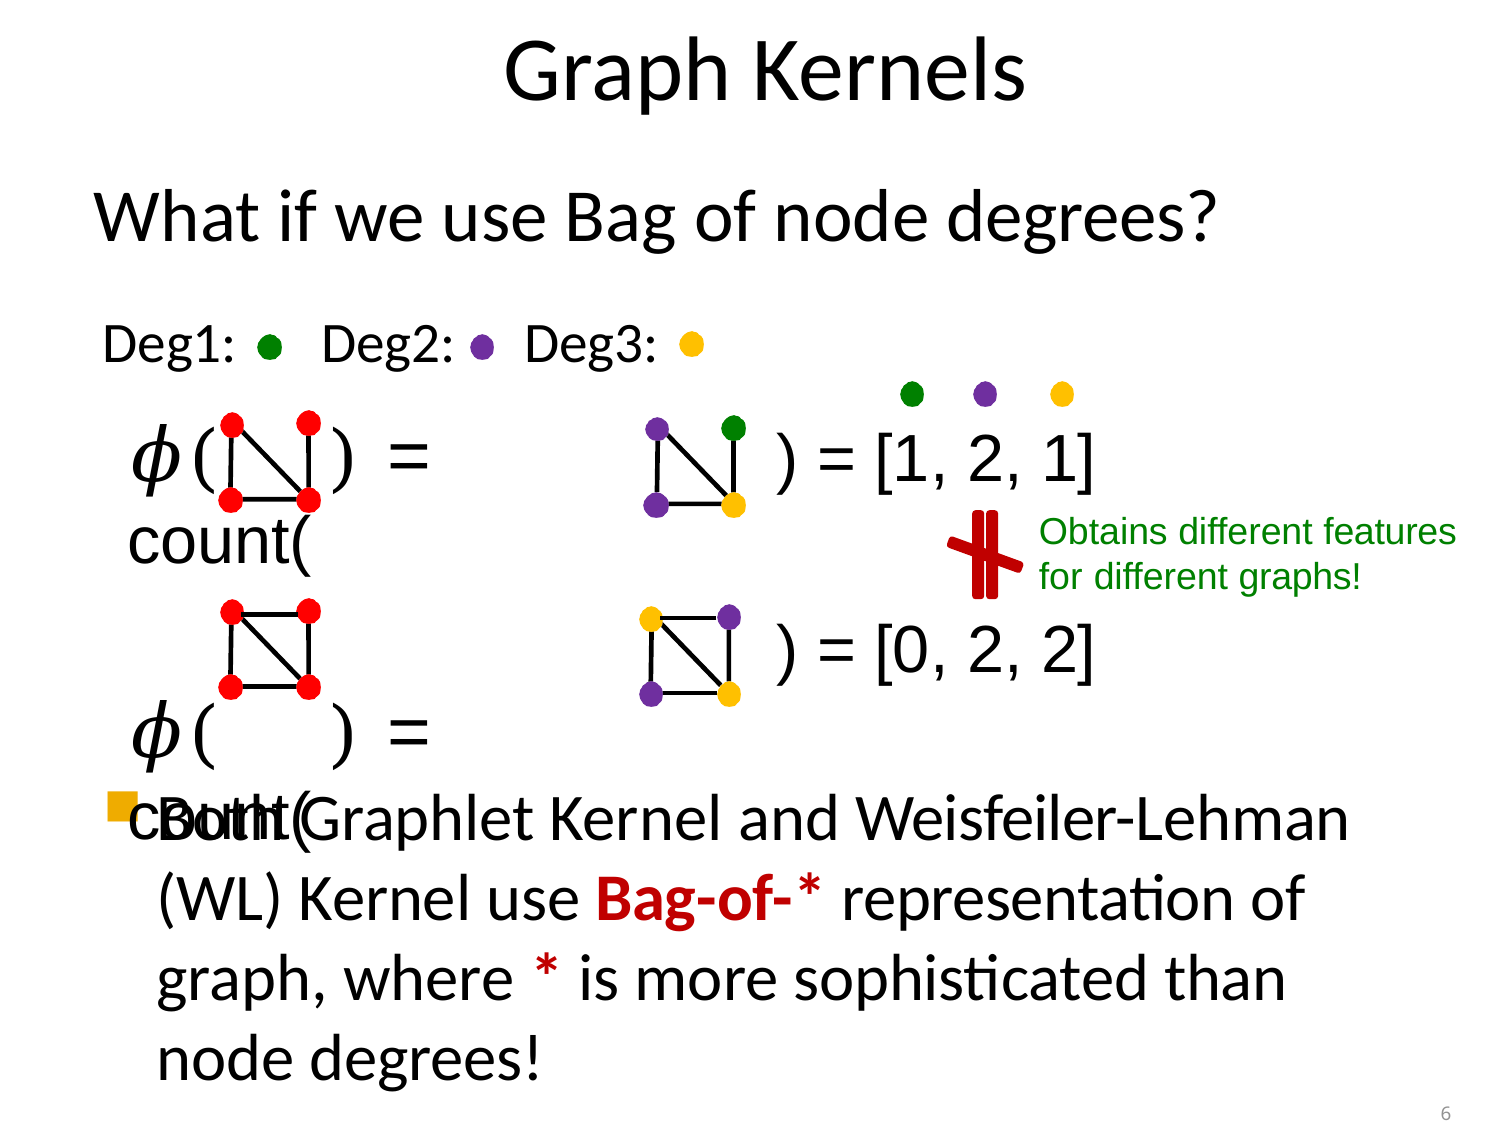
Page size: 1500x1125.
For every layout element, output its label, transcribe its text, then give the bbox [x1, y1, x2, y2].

picture [679, 330, 704, 357]
slide_number 61 [1427, 788, 1462, 1125]
text_box Graph Kernels [90, 1, 1441, 114]
picture [1049, 380, 1074, 407]
text_box 𝜙( ) = count( 𝜙( ) = count( [125, 404, 634, 853]
text_box What if we use Bag of node degrees? [79, 159, 1379, 265]
picture [470, 334, 494, 360]
picture [257, 334, 282, 360]
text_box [643, 415, 746, 518]
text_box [218, 410, 321, 513]
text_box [638, 604, 741, 707]
text_box Deg1: Deg2: Deg3: [100, 302, 661, 374]
text_box Both Graphlet Kernel and Weisfeiler-Lehman (WL) Kernel use Bag-of-* representation of graph, where * is more sophisticated than node degrees! [100, 771, 1370, 1094]
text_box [946, 509, 1024, 600]
text_box ) = [1, 2, 1] Obtains different features for different graphs! ) = [0, 2, 2] [774, 390, 1461, 687]
picture [899, 380, 924, 407]
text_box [218, 598, 321, 701]
picture [973, 380, 998, 407]
